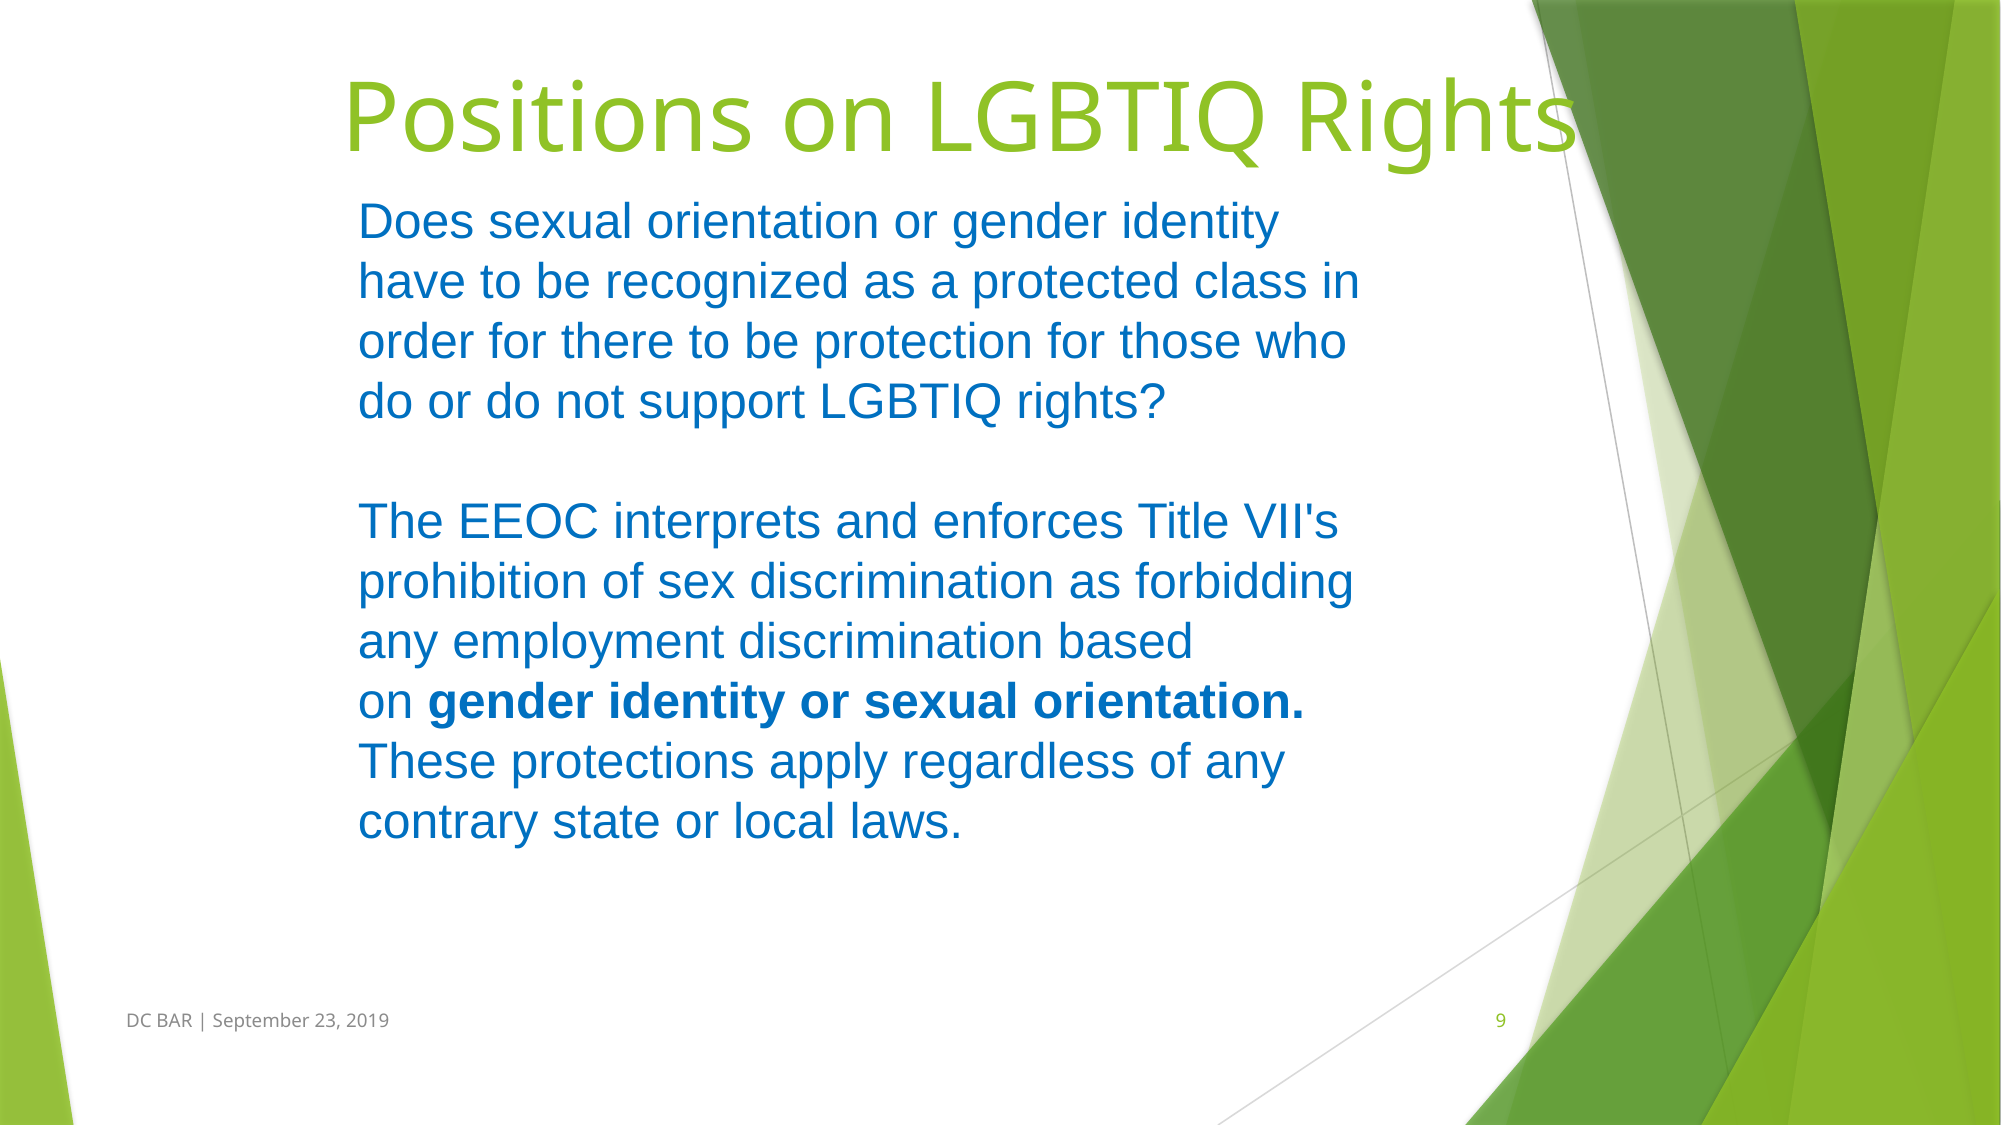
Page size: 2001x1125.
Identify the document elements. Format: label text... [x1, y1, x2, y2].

text_box Does sexual orientation or gender identity have to be recognized as a protected class in order for there to be protection for those who do or do not support LGBTIQ rights? The EEOC interprets and enforces Title VII's prohibition of sex discrimination as forbidding any employment discrimination based on gender identity or sexual orientation. These protections apply regardless of any contrary state or local laws. [343, 181, 1377, 976]
title Positions on LGBTIQ Rights [326, 47, 1651, 182]
footer DC BAR | September 23, 2019 [111, 991, 1145, 1051]
slide_number 9 [1409, 991, 1522, 1051]
